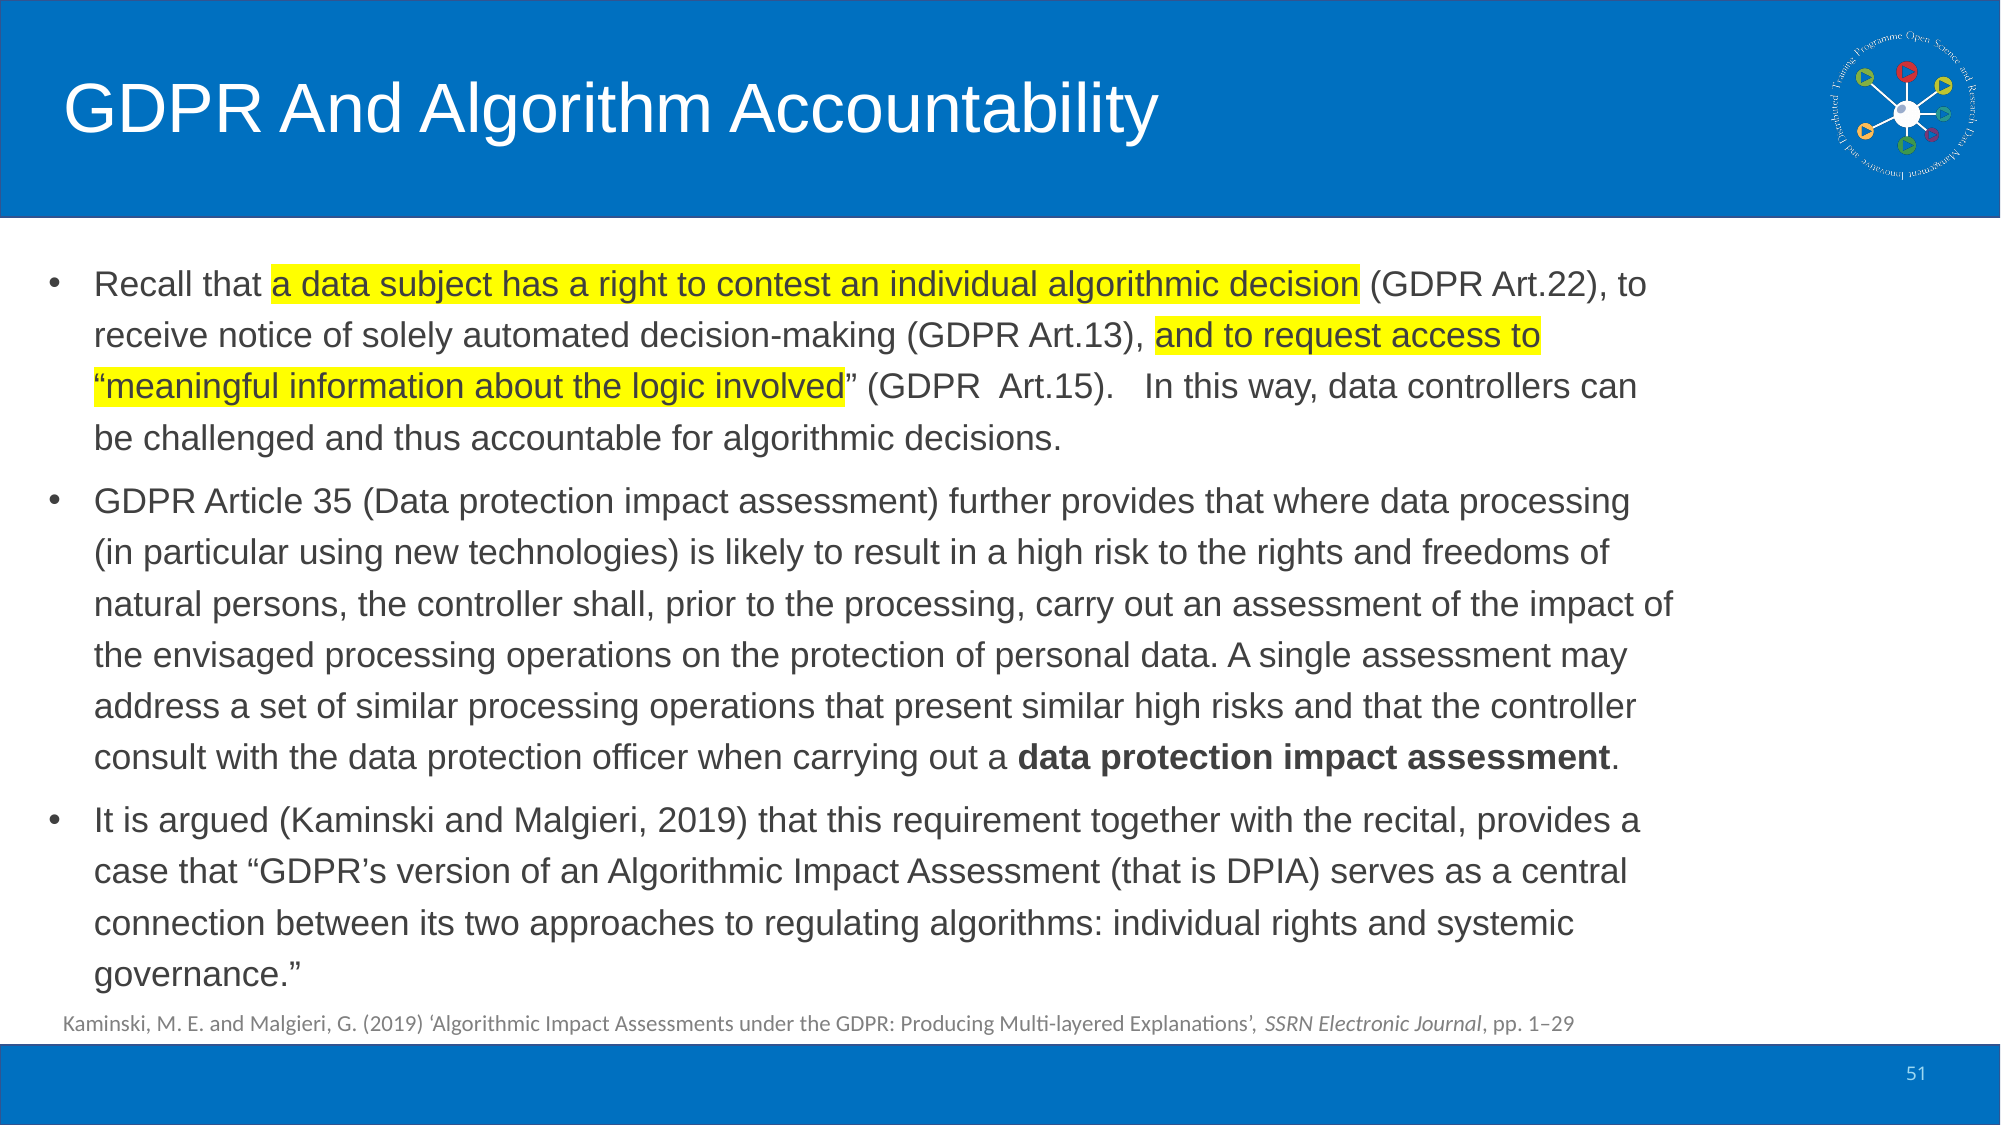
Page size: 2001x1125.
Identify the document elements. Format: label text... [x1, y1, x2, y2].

picture [1830, 31, 1977, 180]
text_box Kaminski, M. E. and Malgieri, G. (2019) ‘Algorithmic Impact Assessments under the GDPR: Producing Multi-layered Explanations’, SSRN Electronic Journal, pp. 1–29 [48, 1001, 1636, 1044]
title GDPR And Algorithm Accountability [48, 64, 1459, 156]
slide_number 51 [1899, 748, 1932, 1125]
list Recall that a data subject has a right to contest an individual algorithmic decision (GDPR Art.22), to receive notice of solely automated decision-making (GDPR Art.13), and to request access to “meaningful information about the logic involved” (GDPR Art.15). In this way, data controllers can be challenged and thus accountable for algorithmic decisions. GDPR Article 35 (Data protection impact assessment) further provides that where data processing (in particular using new technologies) is likely to result in a high risk to the rights and freedoms of natural persons, the controller shall, prior to the processing, carry out an assessment of the impact of the envisaged processing operations on the protection of personal data. A single assessment may address a set of similar processing operations that present similar high risks and that the controller consult with the data protection officer when carrying out a data protection impact assessment. It is argued (Kaminski and Malgieri, 2019) that this requirement together with the recital, provides a case that “GDPR’s version of an Algorithmic Impact Assessment (that is DPIA) serves as a central connection between its two approaches to regulating algorithms: individual rights and systemic governance.” [33, 245, 1690, 1045]
